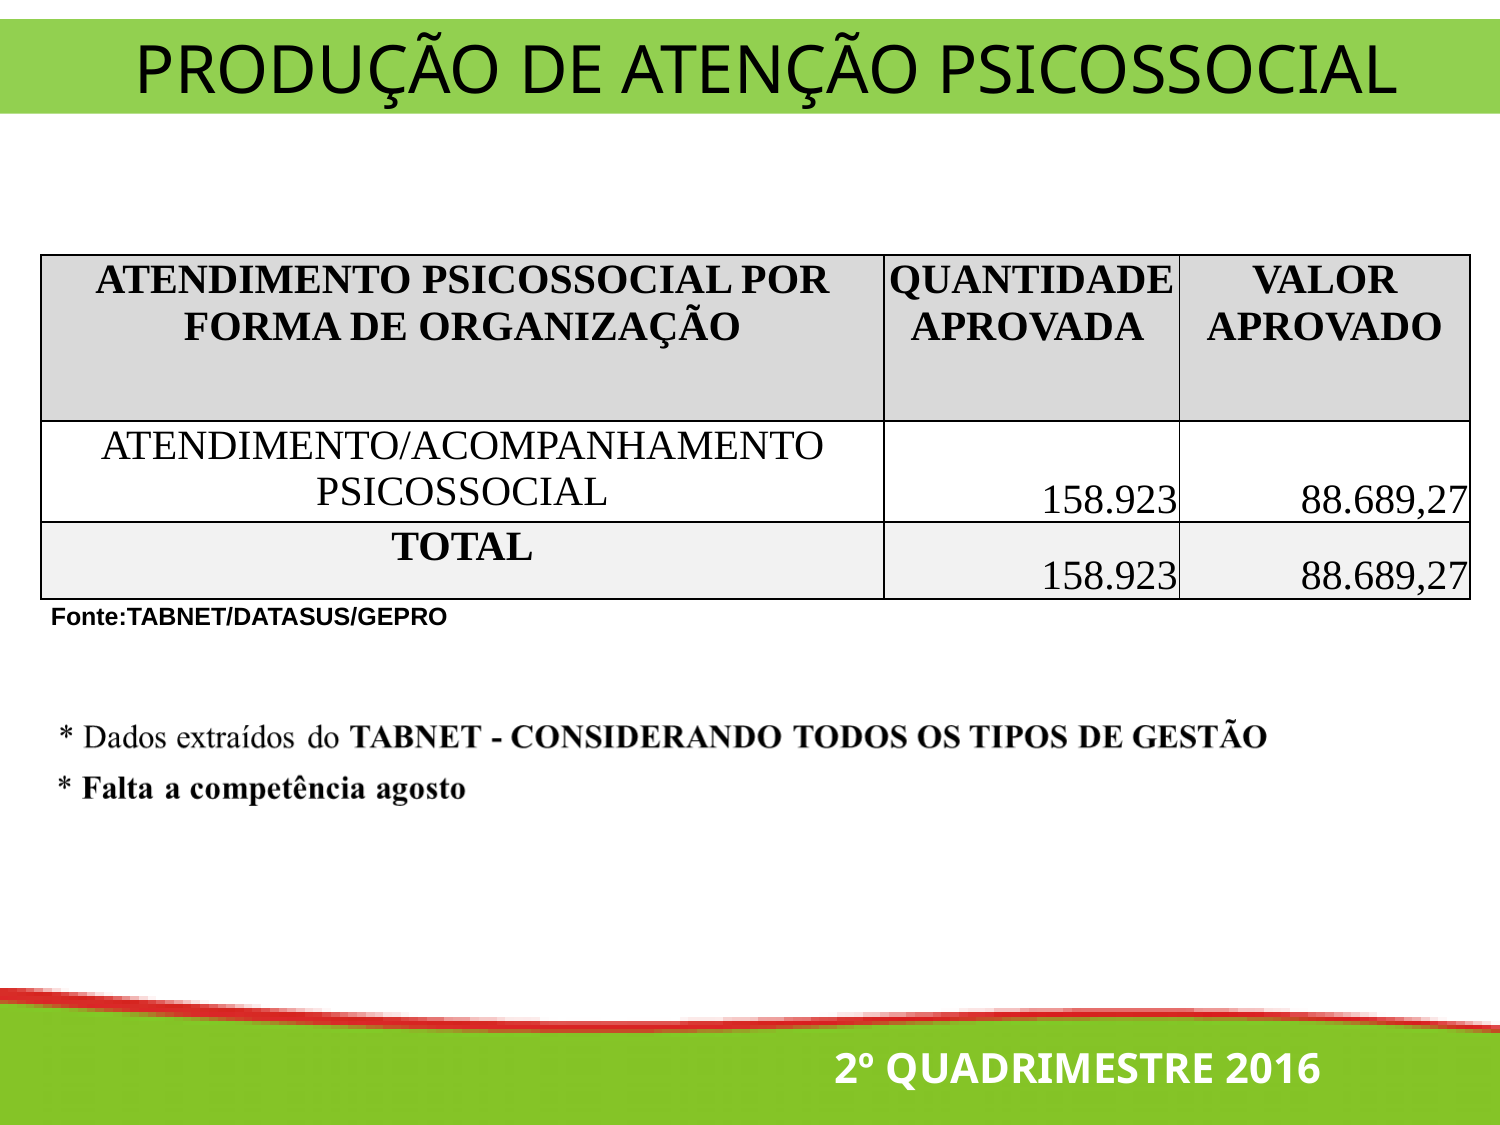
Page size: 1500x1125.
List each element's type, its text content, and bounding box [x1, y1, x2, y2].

table_cell TOTAL [42, 523, 883, 598]
table_cell 158.923 [885, 523, 1179, 598]
table_cell 88.689,27 [1180, 422, 1469, 521]
table_cell 88.689,27 [1180, 523, 1469, 598]
table_header VALOR APROVADO [1180, 256, 1469, 420]
table_cell 158.923 [885, 422, 1179, 521]
table_header ATENDIMENTO PSICOSSOCIAL POR FORMA DE ORGANIZAÇÃO [42, 256, 883, 420]
text_box PRODUÇÃO DE ATENÇÃO PSICOSSOCIAL [0, 19, 1500, 114]
picture [35, 705, 1432, 828]
text_box Fonte:TABNET/DATASUS/GEPRO [36, 592, 828, 638]
table_cell ATENDIMENTO/ACOMPANHAMENTO PSICOSSOCIAL [42, 422, 883, 521]
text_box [0, 988, 1500, 1125]
table_header QUANTIDADE APROVADA [885, 256, 1179, 420]
